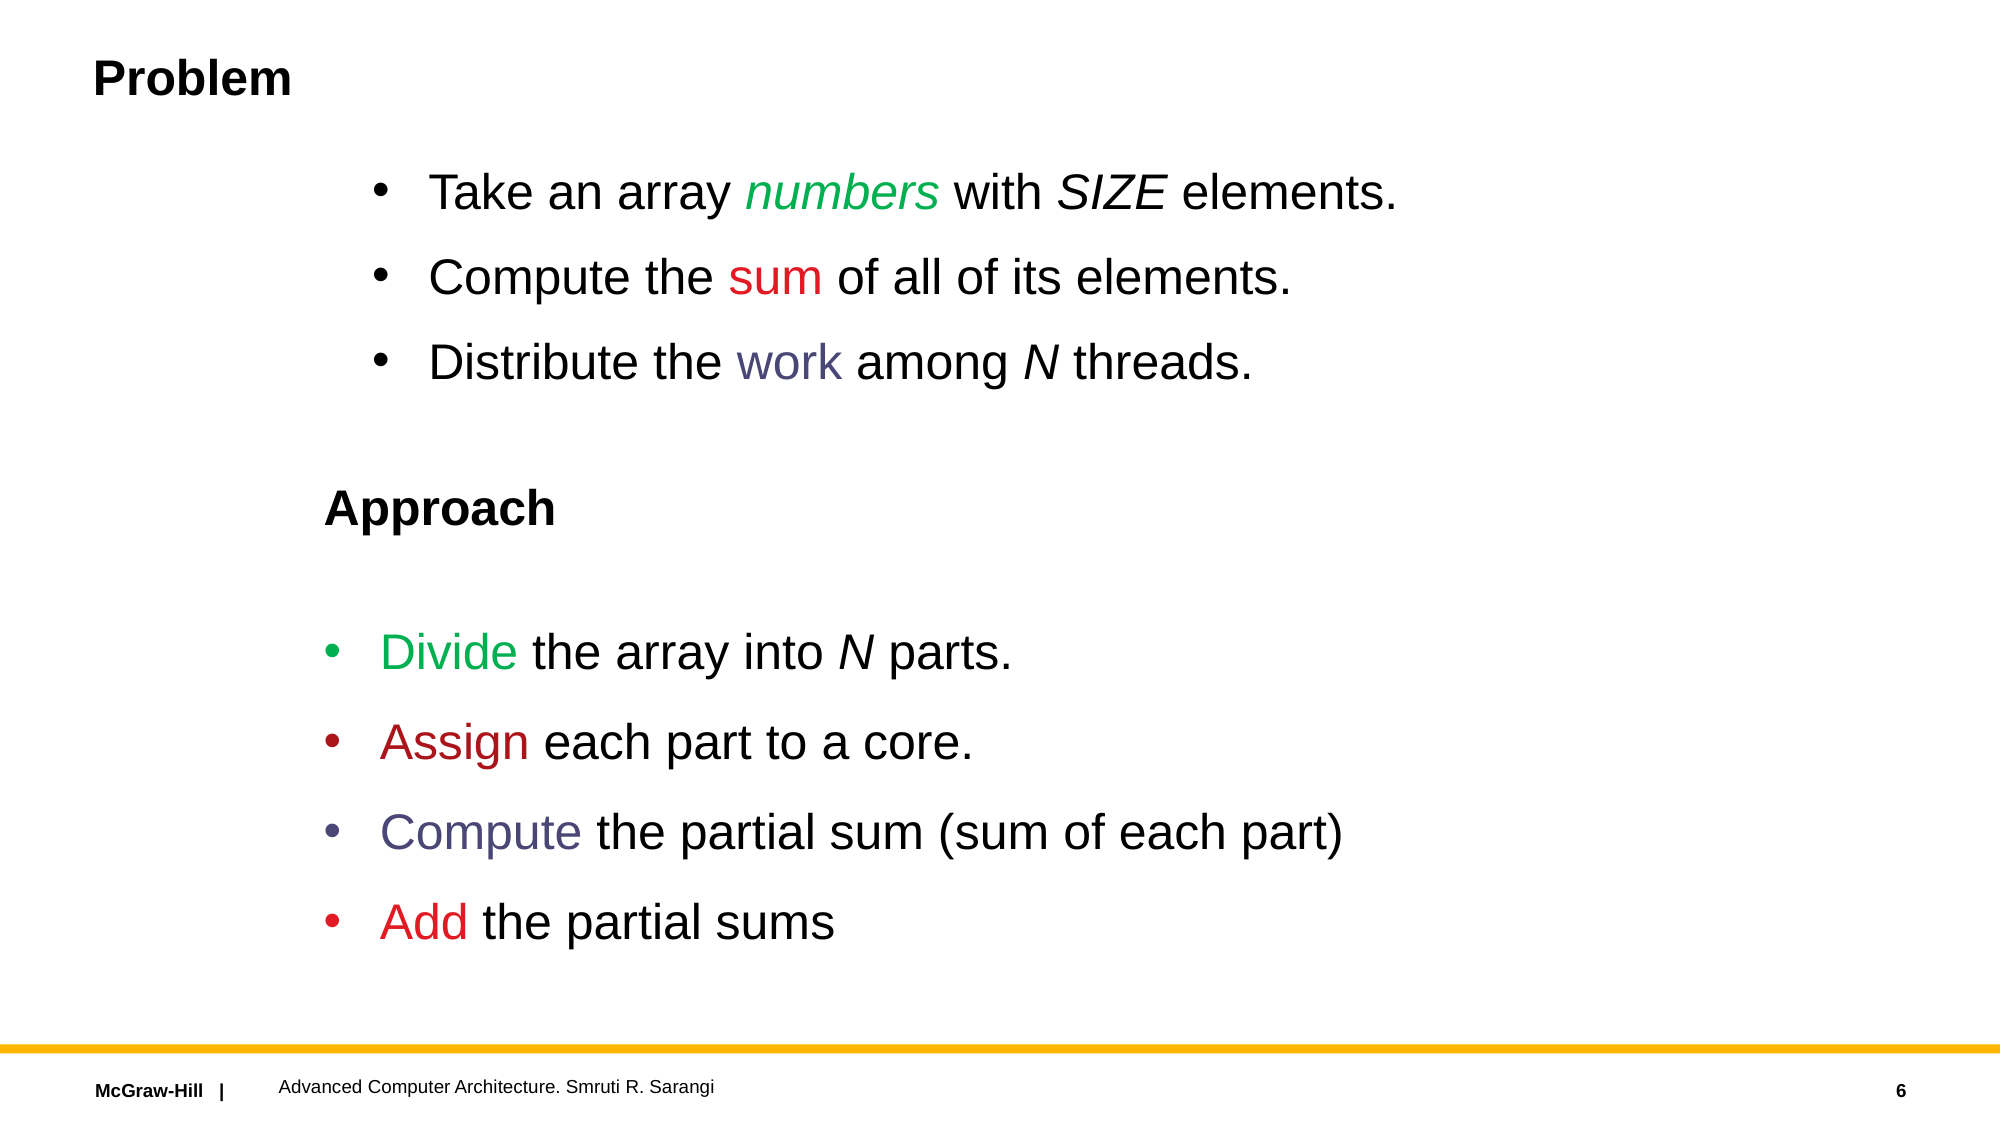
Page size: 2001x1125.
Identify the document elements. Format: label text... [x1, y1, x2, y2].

slide_number 6 [1711, 1071, 1922, 1109]
title Problem [78, 45, 1578, 180]
text_box Approach Divide the array into N parts. Assign each part to a core. Compute the partial sum (sum of each part) Add the partial sums [308, 474, 1647, 992]
footer Advanced Computer Architecture. Smruti R. Sarangi [263, 1067, 1464, 1105]
list Take an array numbers with SIZE elements. Compute the sum of all of its elements. Distribute the work among N threads. [357, 151, 1740, 395]
